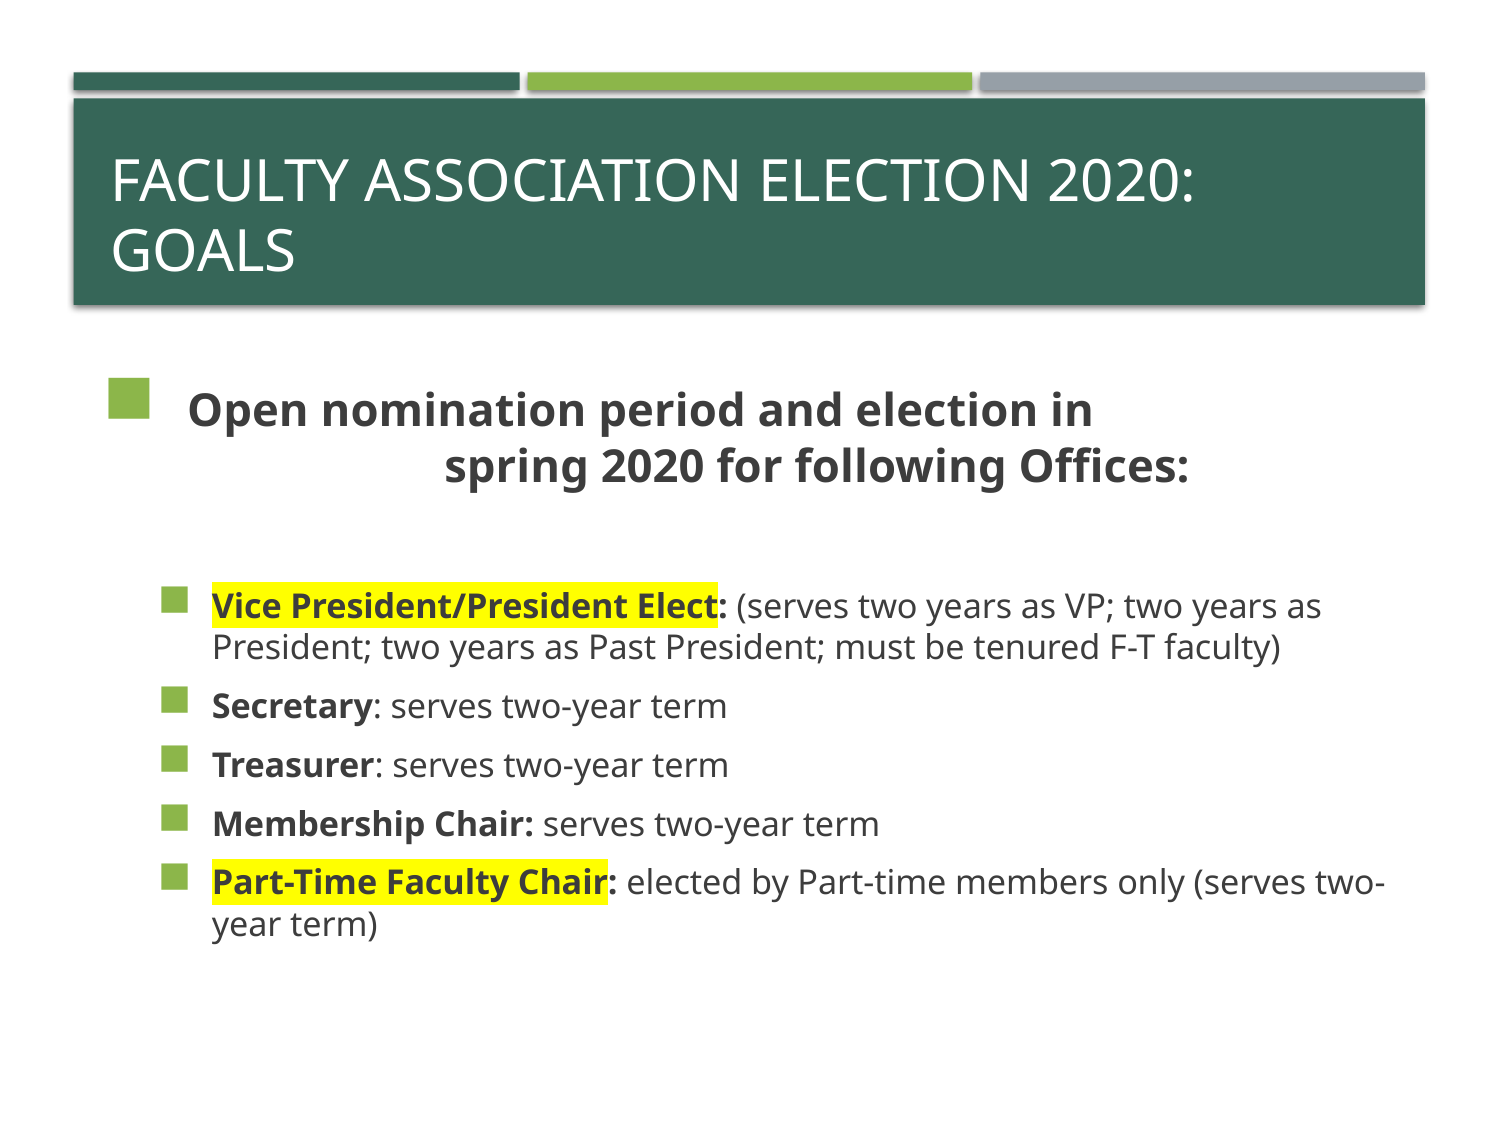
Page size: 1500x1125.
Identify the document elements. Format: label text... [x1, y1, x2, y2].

list Open nomination period and election in spring 2020 for following Offices: Vice President/President Elect: (serves two years as VP; two years as President; two years as Past President; must be tenured F-T faculty) Secretary: serves two-year term Treasurer: serves two-year term Membership Chair: serves two-year term Part-Time Faculty Chair: elected by Part-time members only (serves two-year term) [95, 365, 1406, 962]
title FACULTY ASSOCIATION ELECTION 2020: GOALS [95, 112, 1406, 291]
